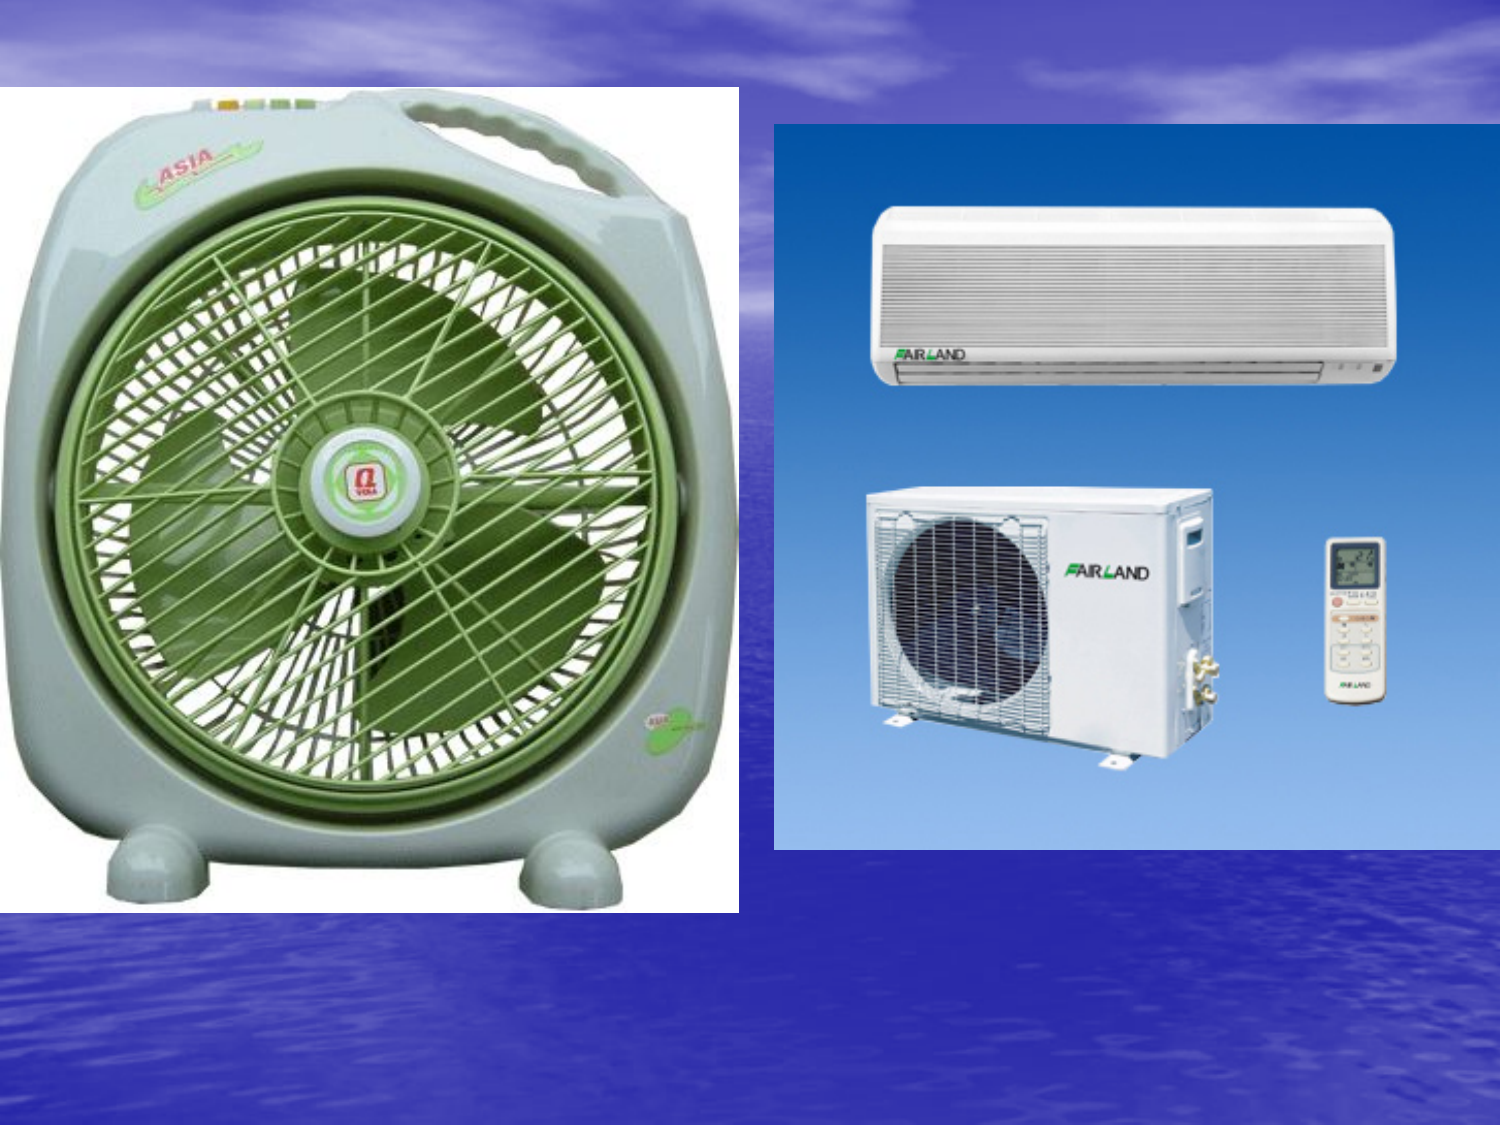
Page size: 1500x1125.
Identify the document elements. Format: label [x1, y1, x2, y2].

picture [774, 124, 1500, 851]
picture [0, 87, 739, 913]
